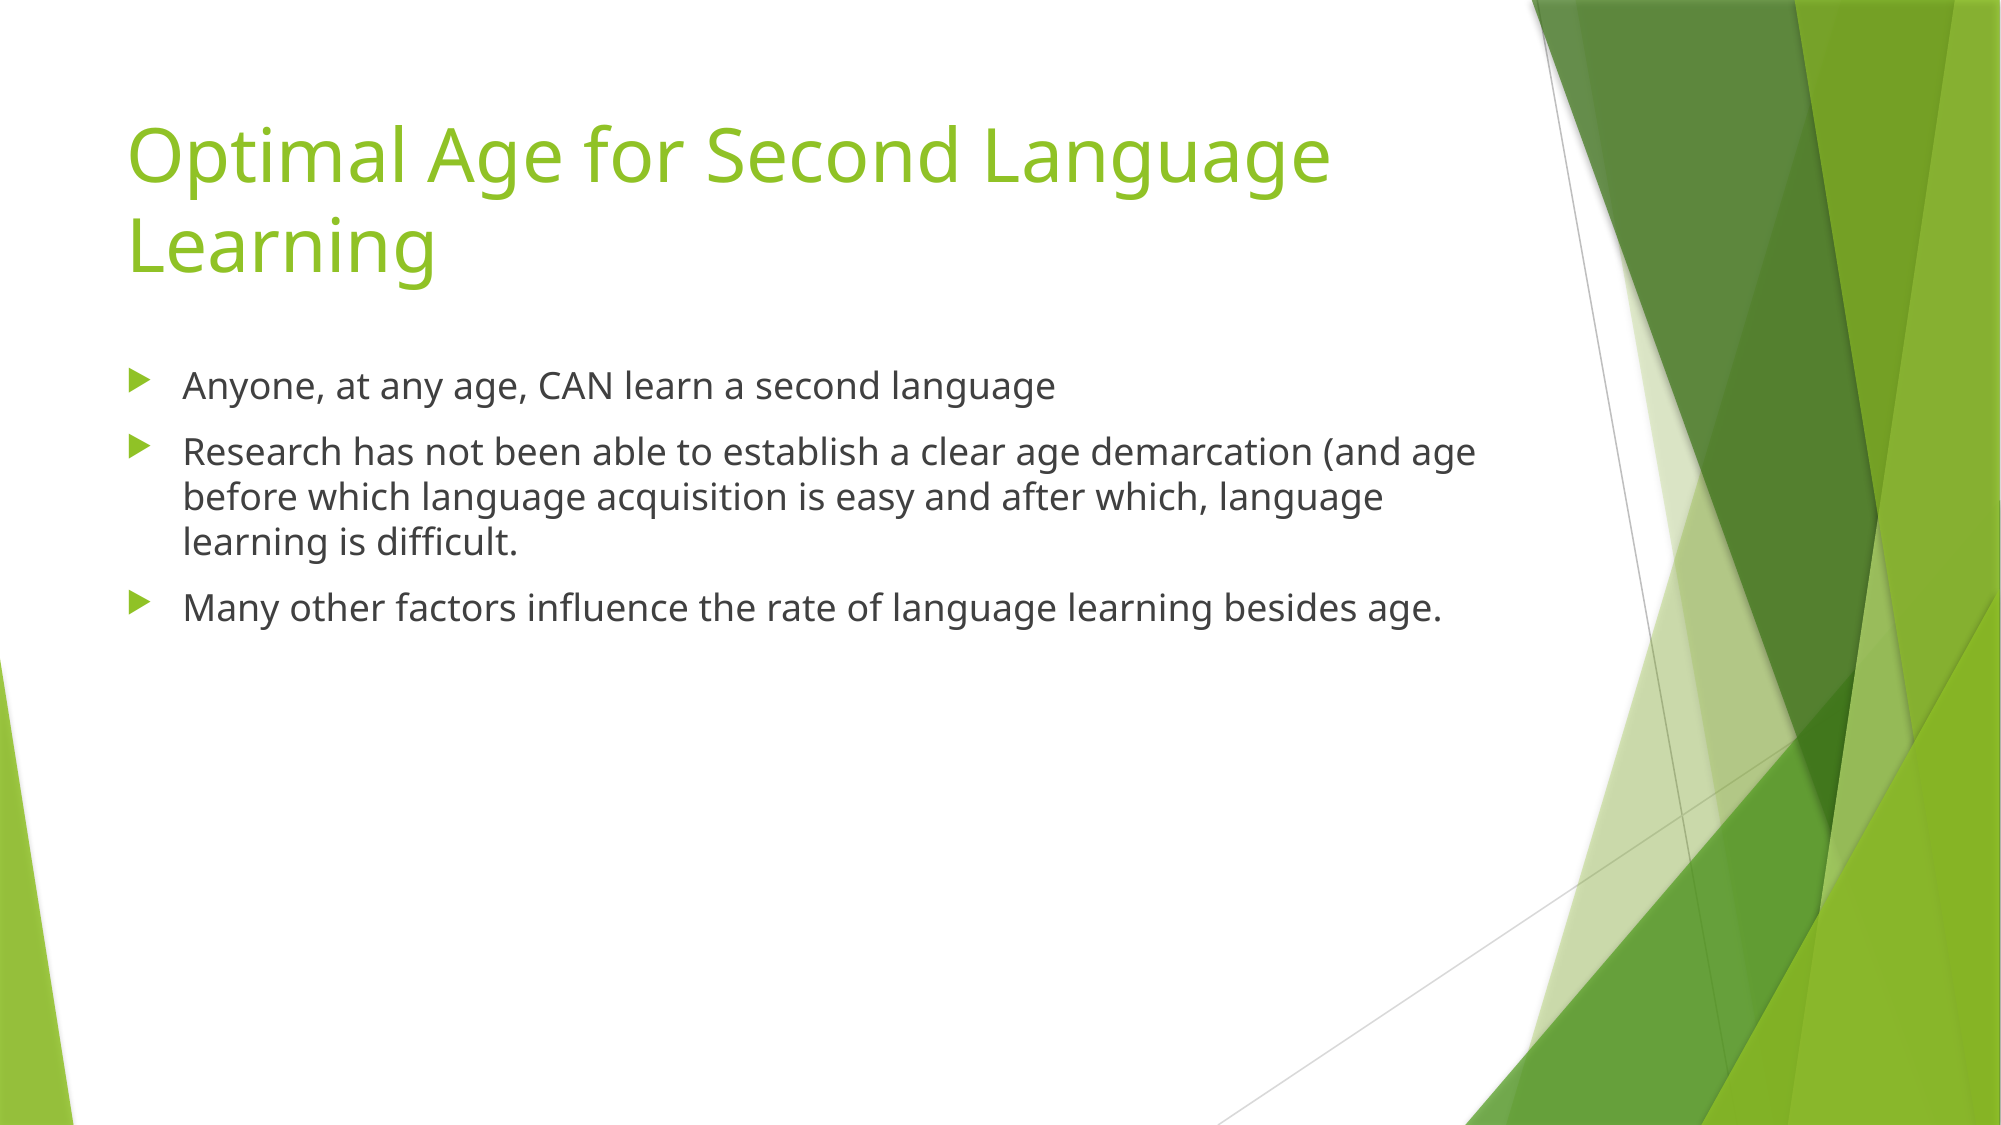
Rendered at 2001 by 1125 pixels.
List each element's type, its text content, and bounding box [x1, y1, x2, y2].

title Optimal Age for Second Language Learning [111, 99, 1522, 317]
list Anyone, at any age, CAN learn a second language Research has not been able to establish a clear age demarcation (and age before which language acquisition is easy and after which, language learning is difficult. Many other factors influence the rate of language learning besides age. [111, 354, 1522, 992]
